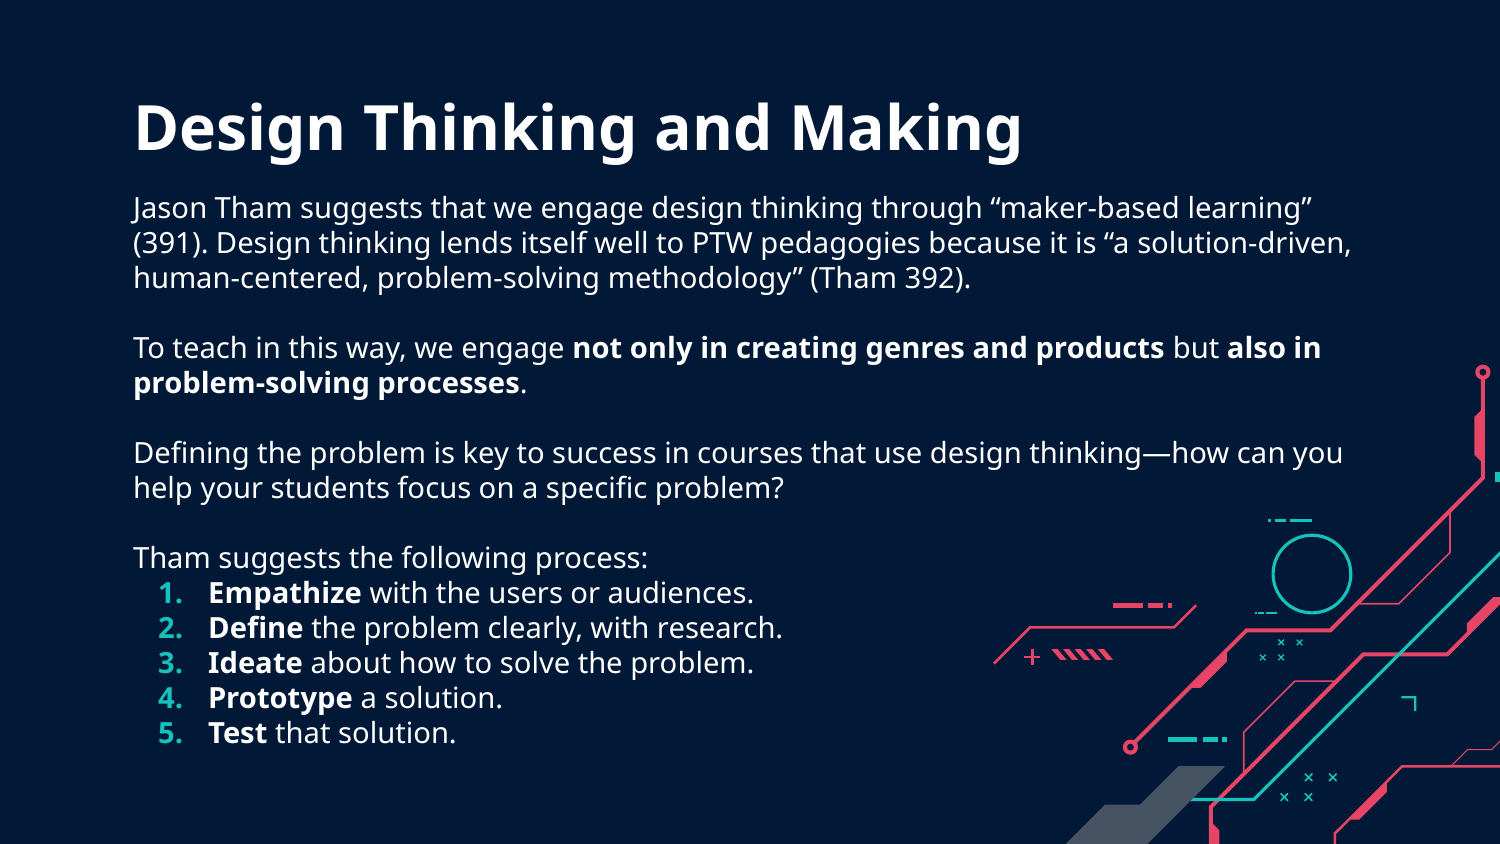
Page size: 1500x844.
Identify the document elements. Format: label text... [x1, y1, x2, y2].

title Design Thinking and Making [118, 72, 1382, 167]
list Jason Tham suggests that we engage design thinking through “maker-based learning” (391). Design thinking lends itself well to PTW pedagogies because it is “a solution-driven, human-centered, problem-solving methodology” (Tham 392). To teach in this way, we engage not only in creating genres and products but also in problem-solving processes. Defining the problem is key to success in courses that use design thinking—how can you help your students focus on a specific problem? Tham suggests the following process: Empathize with the users or audiences. Define the problem clearly, with research. Ideate about how to solve the problem. Prototype a solution. Test that solution. [118, 174, 1382, 756]
